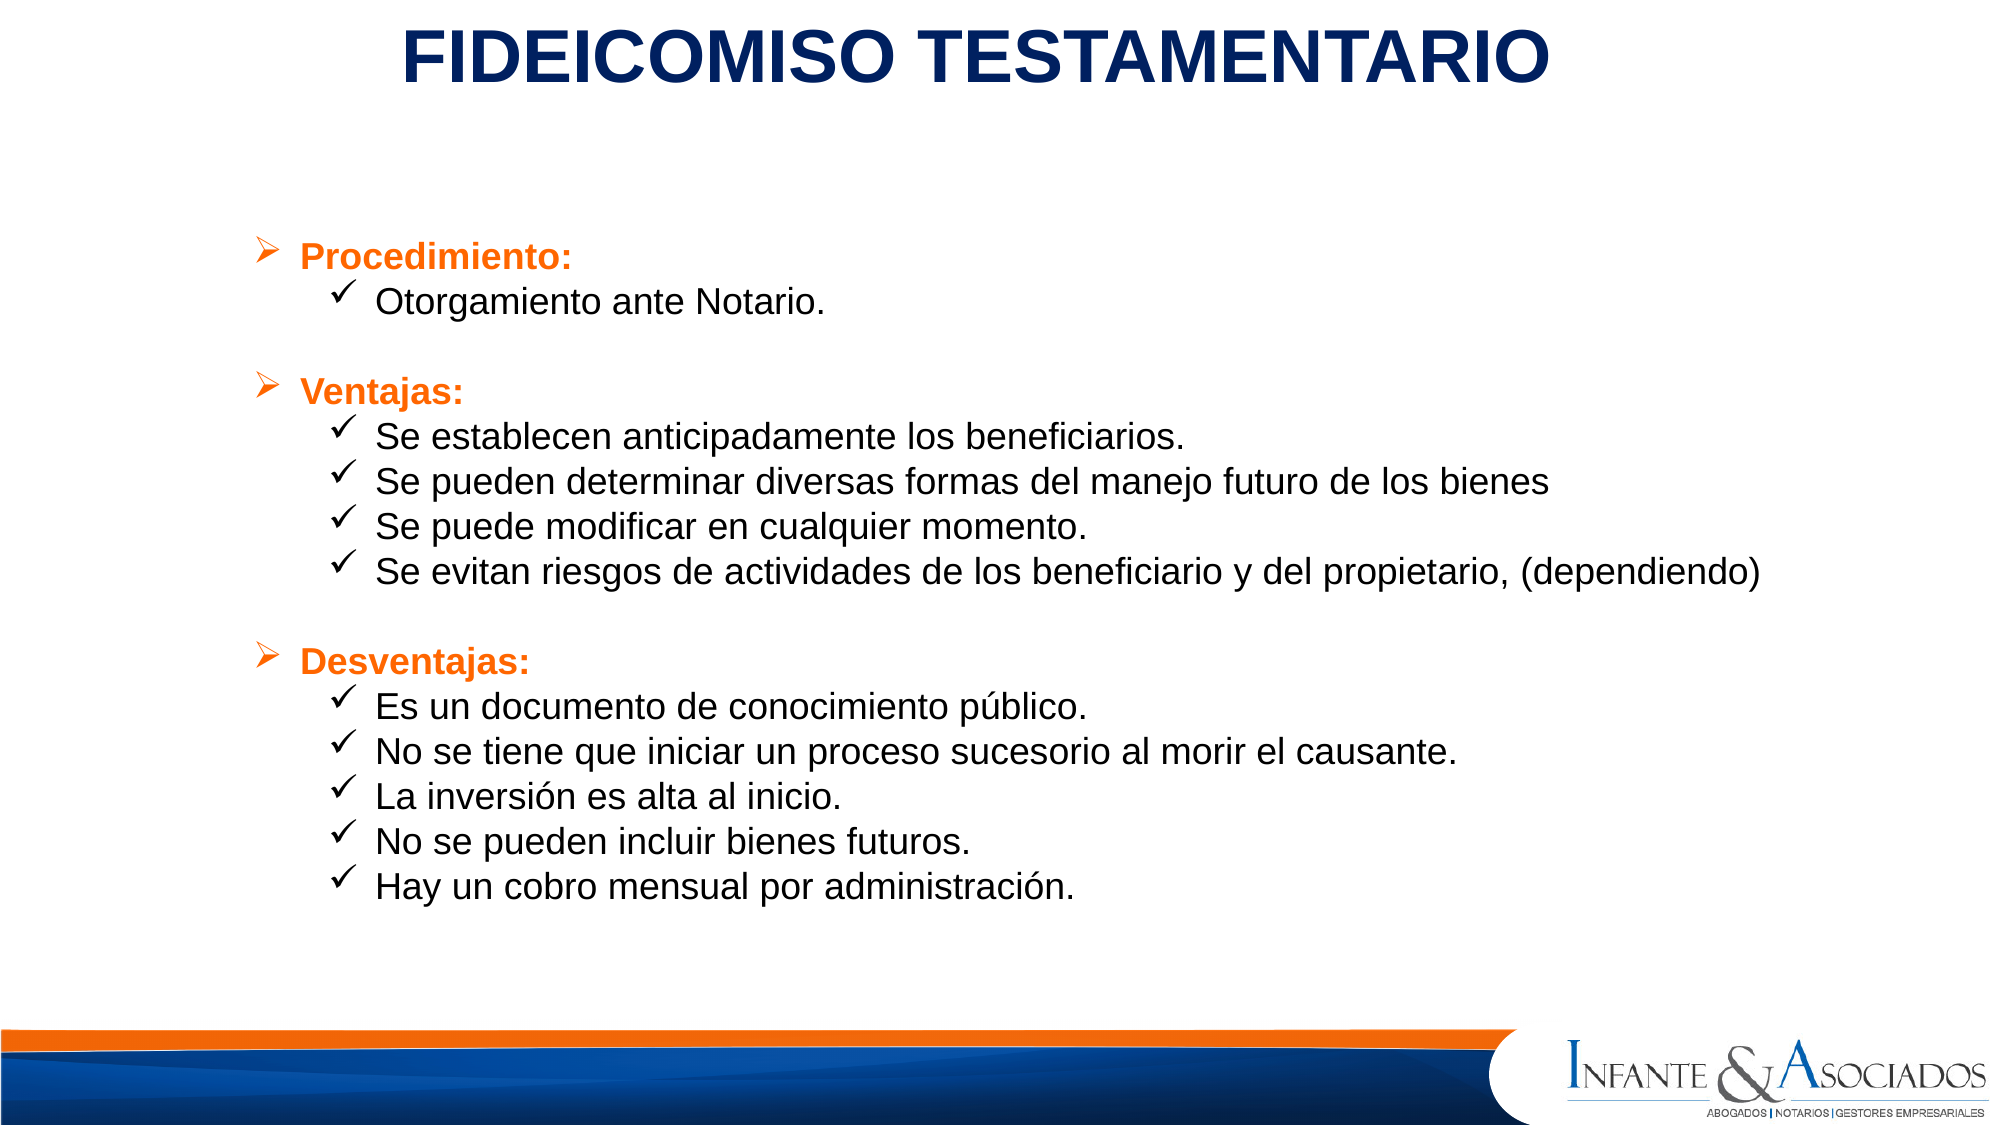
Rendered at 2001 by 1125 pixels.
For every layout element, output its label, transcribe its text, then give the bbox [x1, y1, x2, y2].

text_box Procedimiento: Otorgamiento ante Notario. Ventajas: Se establecen anticipadamente los beneficiarios. Se pueden determinar diversas formas del manejo futuro de los bienes Se puede modificar en cualquier momento. Se evitan riesgos de actividades de los beneficiario y del propietario, (dependiendo) Desventajas: Es un documento de conocimiento público. No se tiene que iniciar un proceso sucesorio al morir el causante. La inversión es alta al inicio. No se pueden incluir bienes futuros. Hay un cobro mensual por administración. [237, 241, 1919, 1019]
text_box FIDEICOMISO TESTAMENTARIO [96, 0, 1858, 105]
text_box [0, 1019, 2000, 1125]
